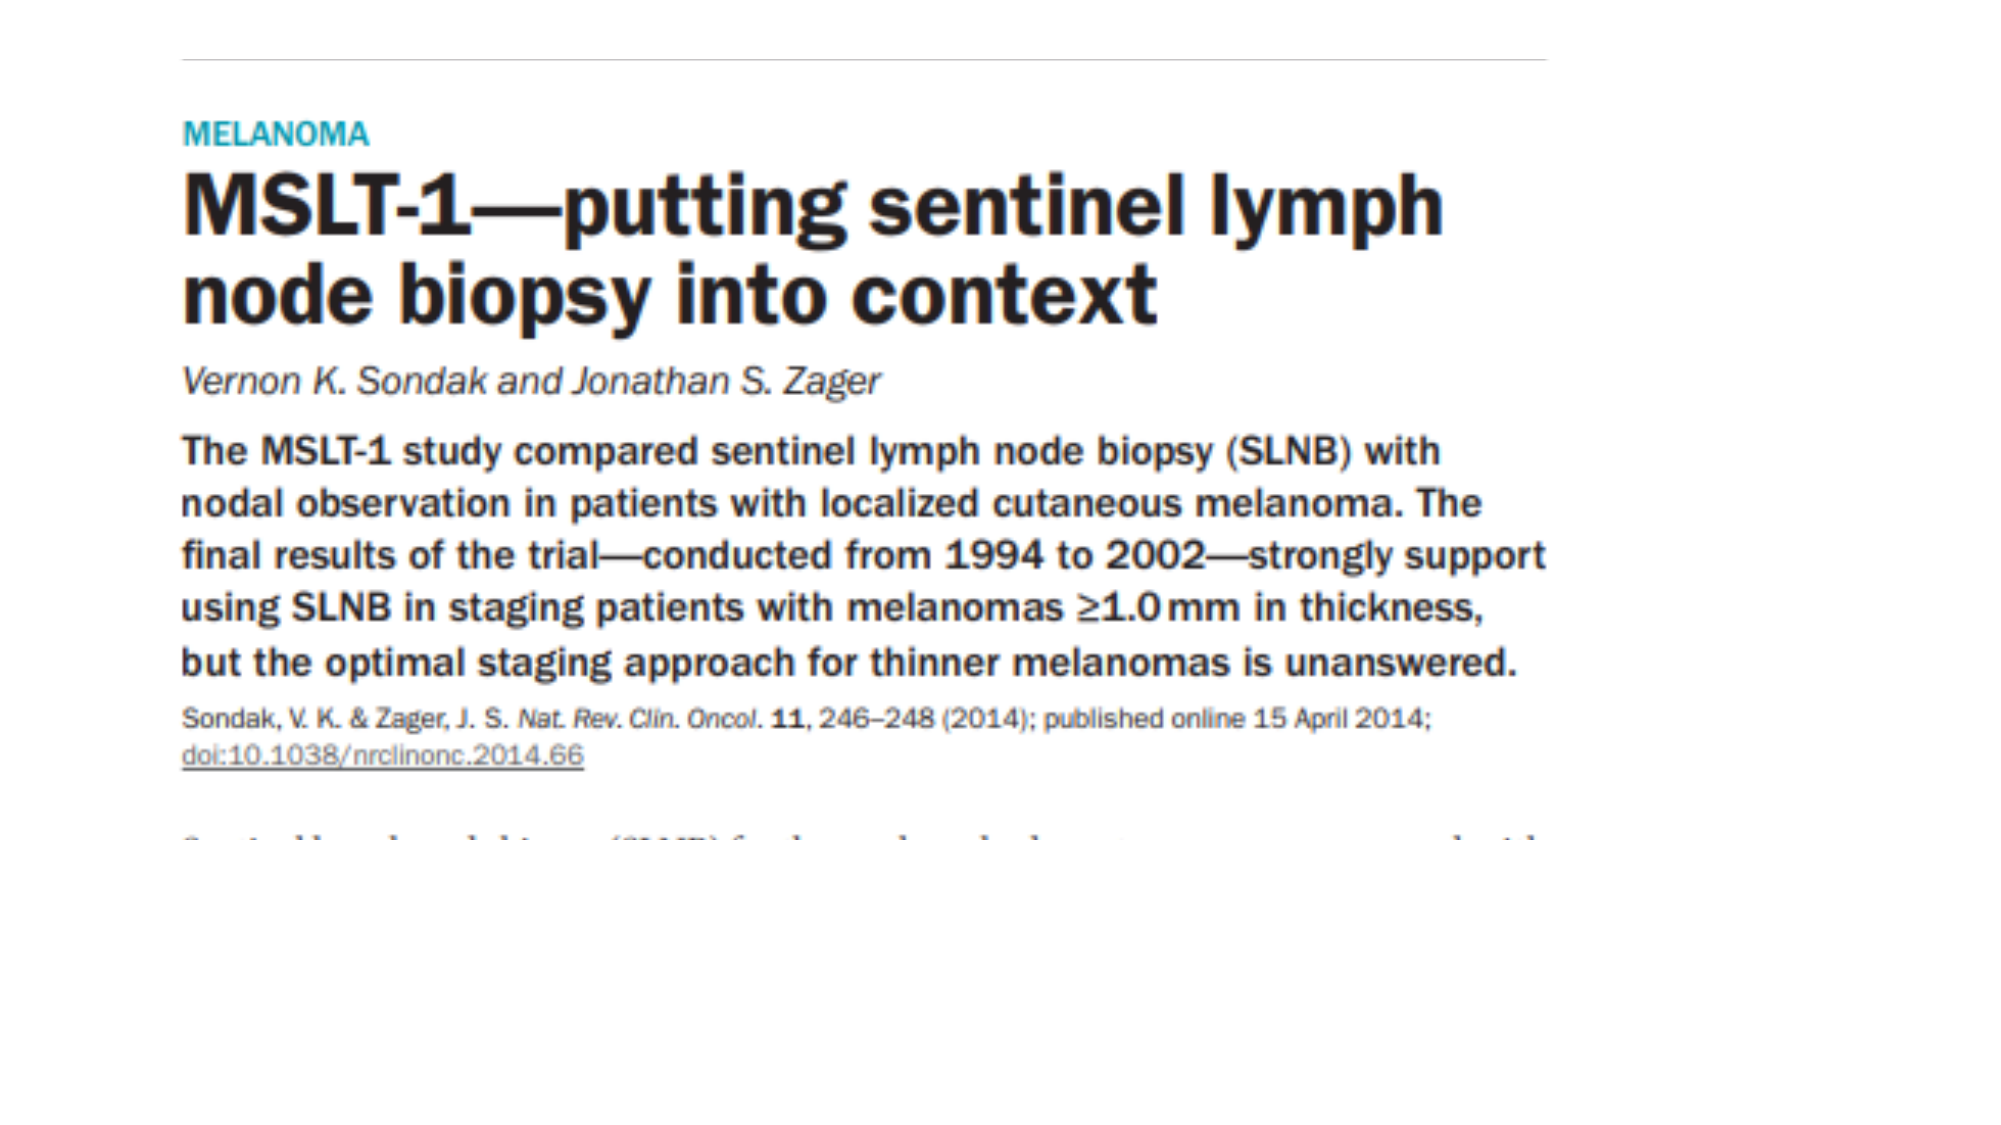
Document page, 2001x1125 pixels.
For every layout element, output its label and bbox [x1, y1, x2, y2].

list [137, 59, 1710, 841]
